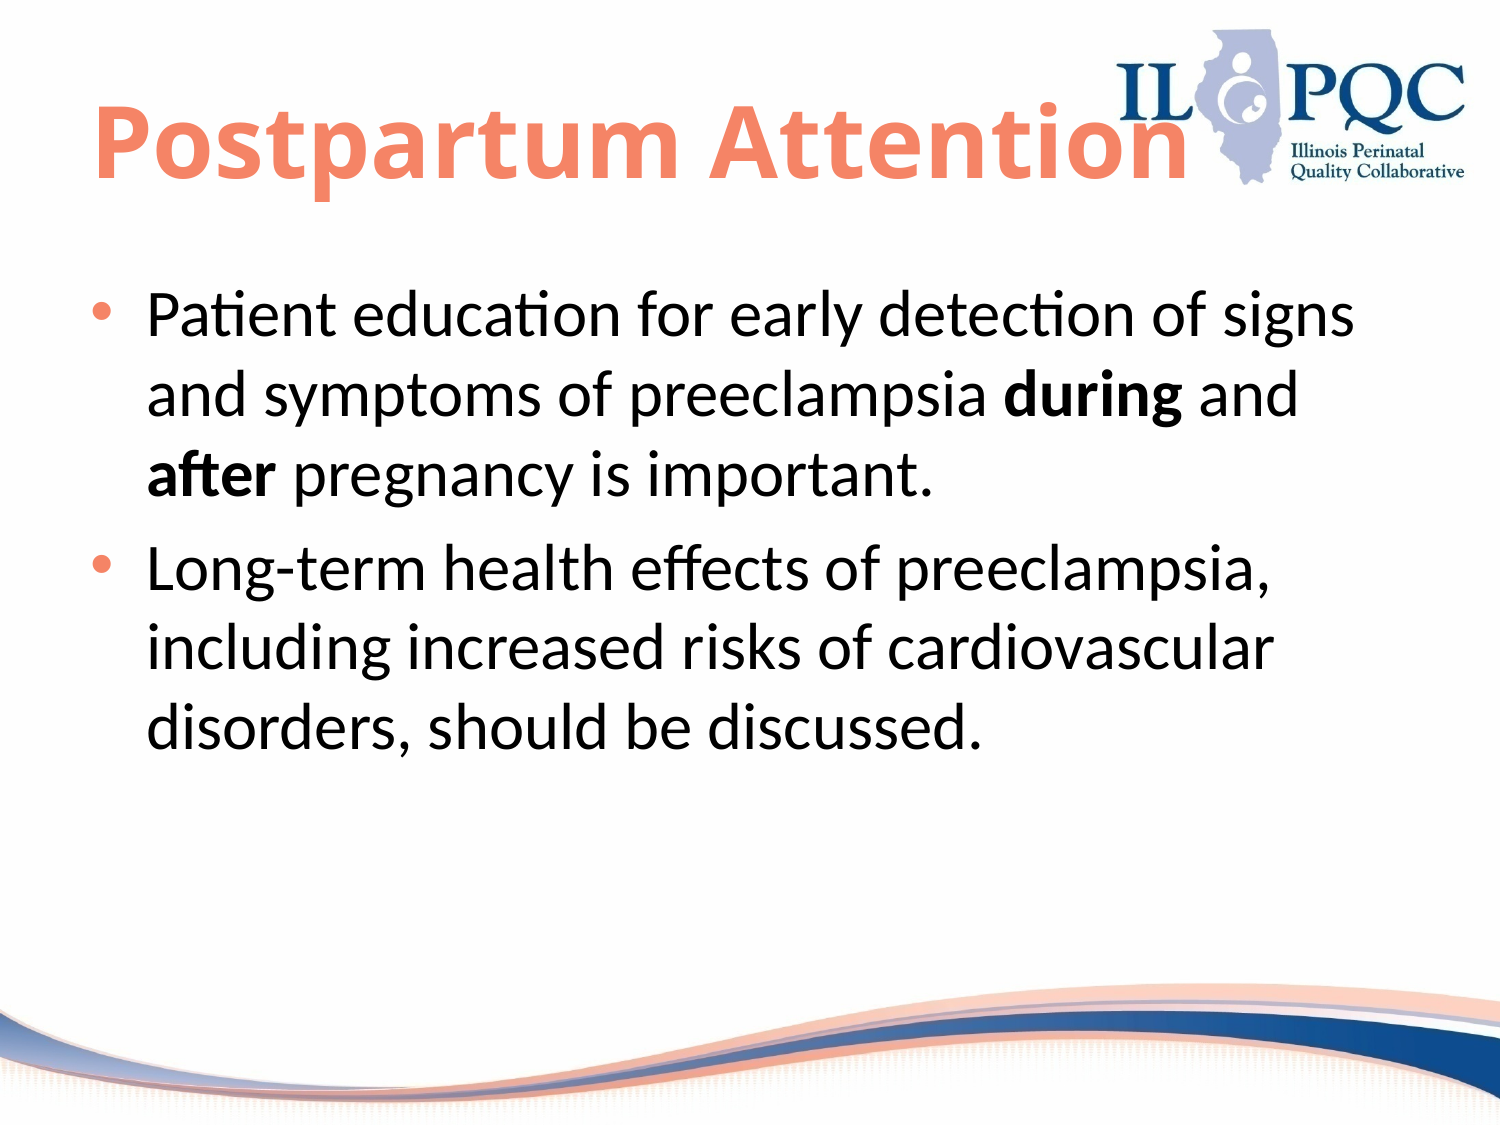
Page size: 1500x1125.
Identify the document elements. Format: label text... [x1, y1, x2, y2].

title Postpartum Attention [75, 45, 1425, 233]
list Patient education for early detection of signs and symptoms of preeclampsia during and after pregnancy is important. Long-term health effects of preeclampsia, including increased risks of cardiovascular disorders, should be discussed. [75, 262, 1425, 1005]
picture [0, 0, 1500, 1125]
